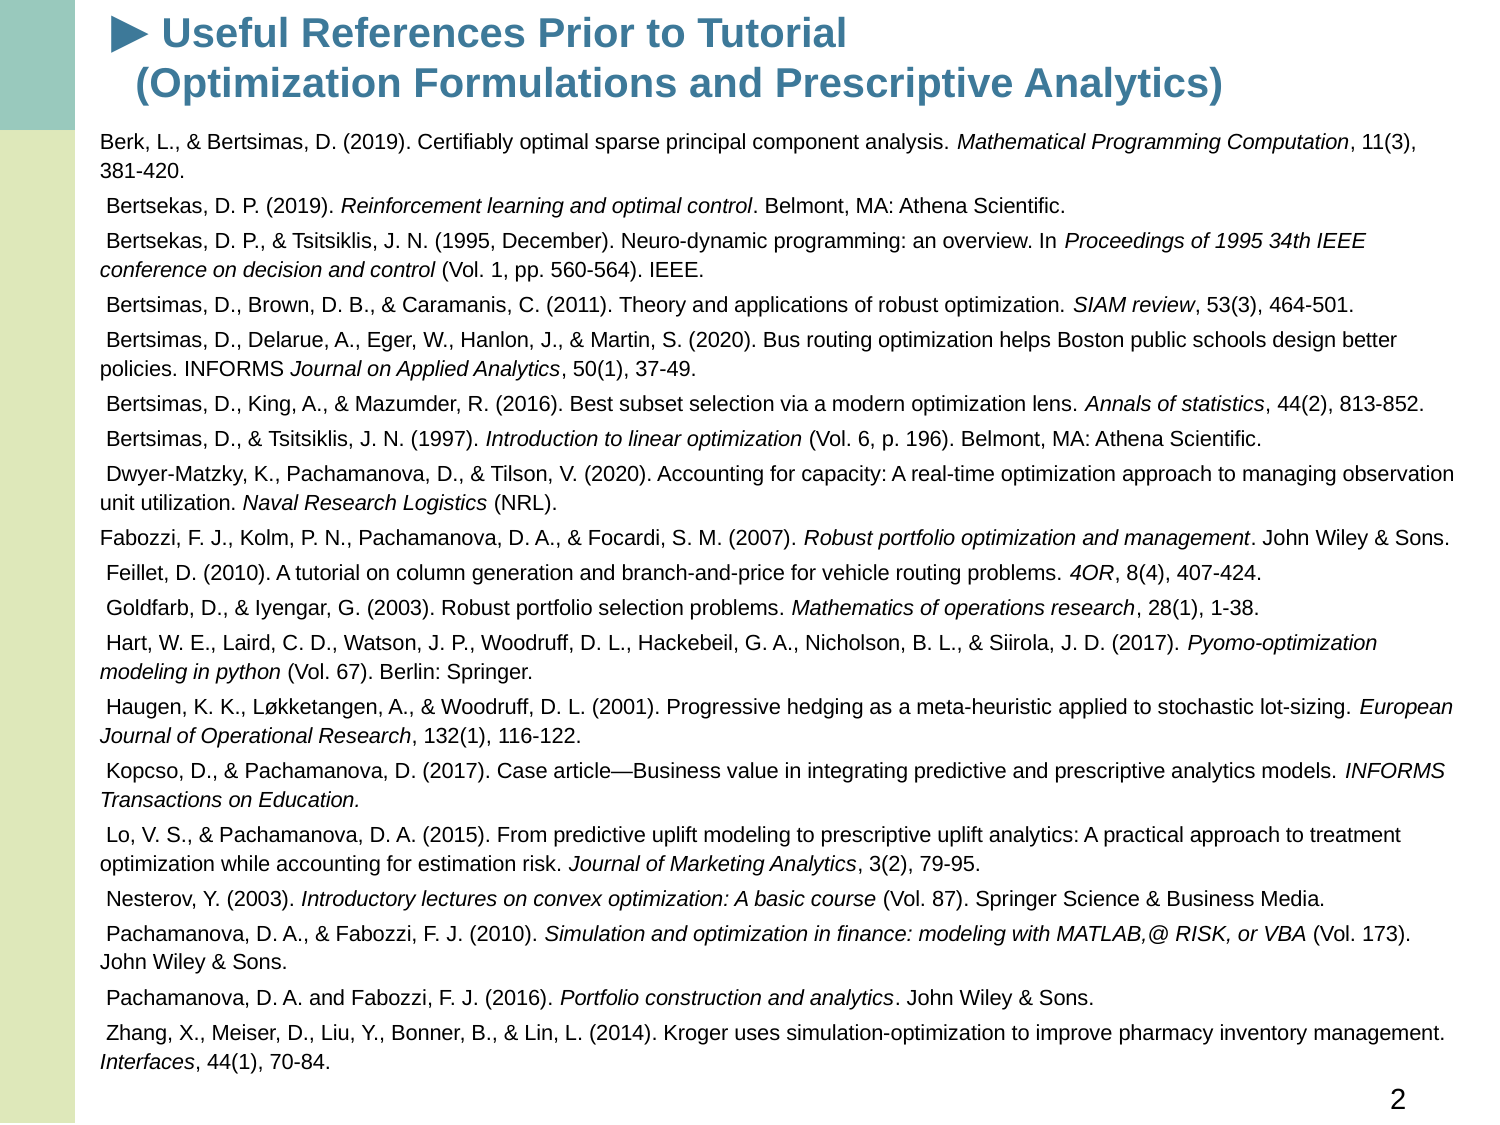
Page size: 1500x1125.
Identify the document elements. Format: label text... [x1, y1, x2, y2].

title Useful References Prior to Tutorial (Optimization Formulations and Prescriptive Analytics) [99, 0, 1400, 113]
picture [0, 0, 75, 1123]
list Berk, L., & Bertsimas, D. (2019). Certifiably optimal sparse principal component analysis. Mathematical Programming Computation, 11(3), 381-420. Bertsekas, D. P. (2019). Reinforcement learning and optimal control. Belmont, MA: Athena Scientific. Bertsekas, D. P., & Tsitsiklis, J. N. (1995, December). Neuro-dynamic programming: an overview. In Proceedings of 1995 34th IEEE conference on decision and control (Vol. 1, pp. 560-564). IEEE. Bertsimas, D., Brown, D. B., & Caramanis, C. (2011). Theory and applications of robust optimization. SIAM review, 53(3), 464-501. Bertsimas, D., Delarue, A., Eger, W., Hanlon, J., & Martin, S. (2020). Bus routing optimization helps Boston public schools design better policies. INFORMS Journal on Applied Analytics, 50(1), 37-49. Bertsimas, D., King, A., & Mazumder, R. (2016). Best subset selection via a modern optimization lens. Annals of statistics, 44(2), 813-852. Bertsimas, D., & Tsitsiklis, J. N. (1997). Introduction to linear optimization (Vol. 6, p. 196). Belmont, MA: Athena Scientific. Dwyer‐Matzky, K., Pachamanova, D., & Tilson, V. (2020). Accounting for capacity: A real‐time optimization approach to managing observation unit utilization. Naval Research Logistics (NRL). Fabozzi, F. J., Kolm, P. N., Pachamanova, D. A., & Focardi, S. M. (2007). Robust portfolio optimization and management. John Wiley & Sons. Feillet, D. (2010). A tutorial on column generation and branch-and-price for vehicle routing problems. 4OR, 8(4), 407-424. Goldfarb, D., & Iyengar, G. (2003). Robust portfolio selection problems. Mathematics of operations research, 28(1), 1-38. Hart, W. E., Laird, C. D., Watson, J. P., Woodruff, D. L., Hackebeil, G. A., Nicholson, B. L., & Siirola, J. D. (2017). Pyomo-optimization modeling in python (Vol. 67). Berlin: Springer. Haugen, K. K., Løkketangen, A., & Woodruff, D. L. (2001). Progressive hedging as a meta-heuristic applied to stochastic lot-sizing. European Journal of Operational Research, 132(1), 116-122. Kopcso, D., & Pachamanova, D. (2017). Case article—Business value in integrating predictive and prescriptive analytics models. INFORMS Transactions on Education. Lo, V. S., & Pachamanova, D. A. (2015). From predictive uplift modeling to prescriptive uplift analytics: A practical approach to treatment optimization while accounting for estimation risk. Journal of Marketing Analytics, 3(2), 79-95. Nesterov, Y. (2003). Introductory lectures on convex optimization: A basic course (Vol. 87). Springer Science & Business Media. Pachamanova, D. A., & Fabozzi, F. J. (2010). Simulation and optimization in finance: modeling with MATLAB,@ RISK, or VBA (Vol. 173). John Wiley & Sons. Pachamanova, D. A. and Fabozzi, F. J. (2016). Portfolio construction and analytics. John Wiley & Sons. Zhang, X., Meiser, D., Liu, Y., Bonner, B., & Lin, L. (2014). Kroger uses simulation-optimization to improve pharmacy inventory management. Interfaces, 44(1), 70-84. [99, 125, 1463, 1125]
